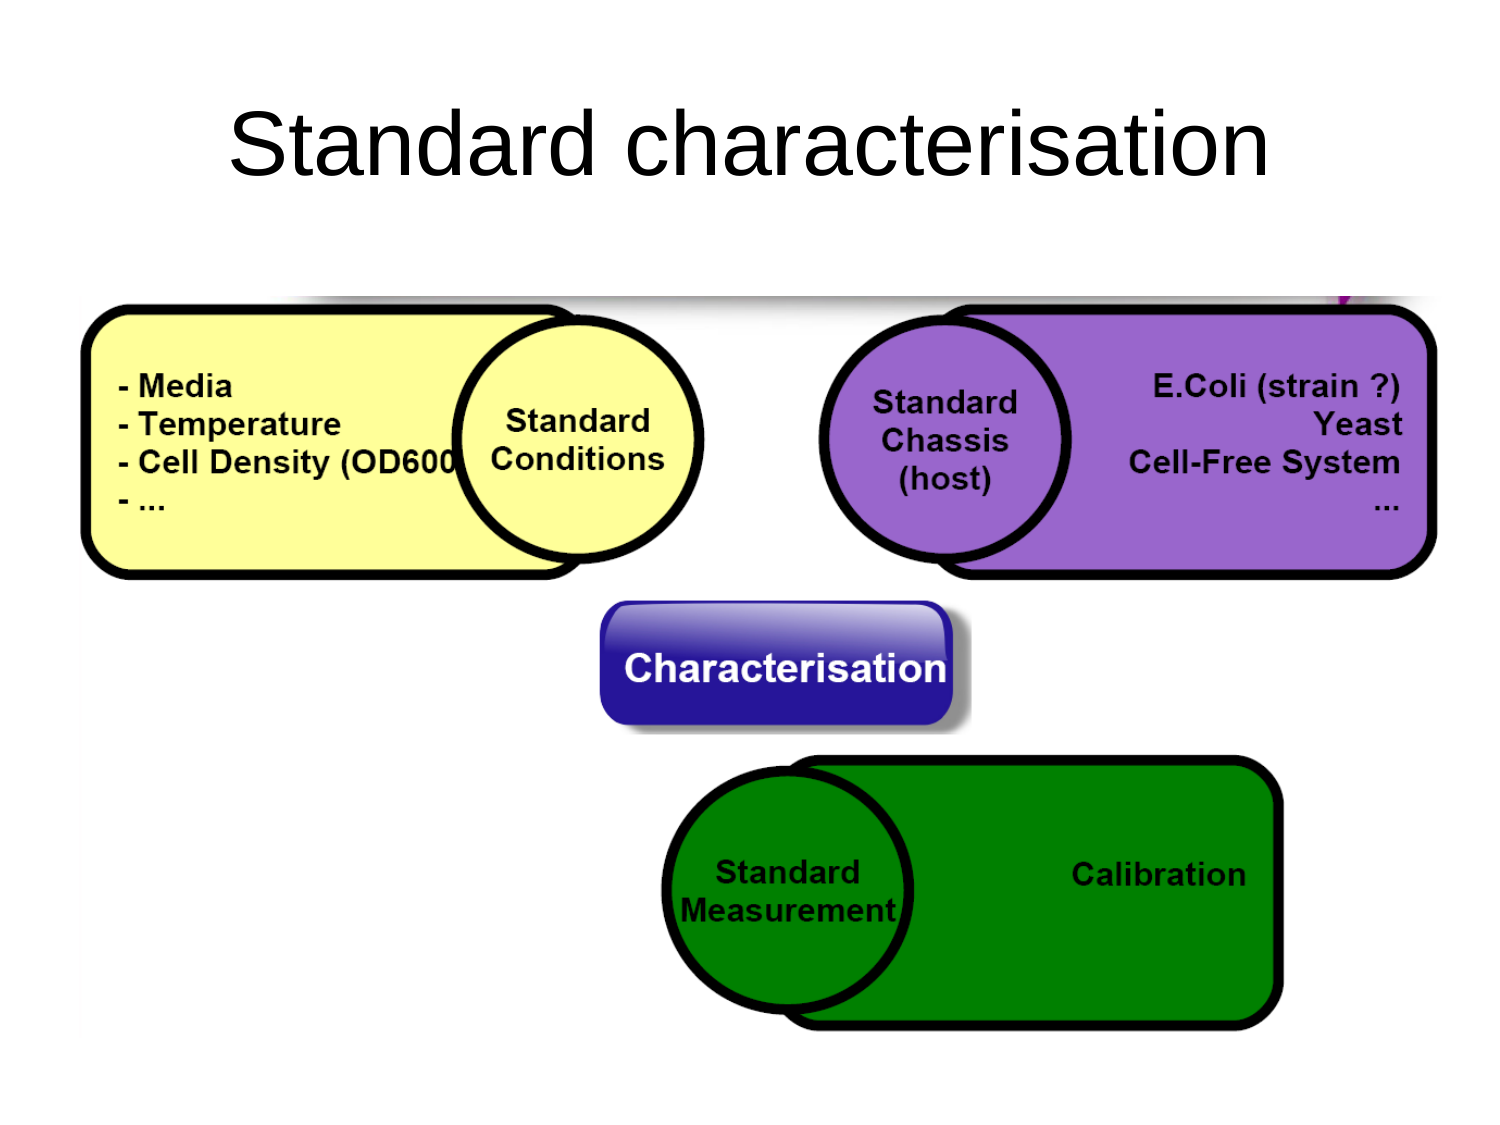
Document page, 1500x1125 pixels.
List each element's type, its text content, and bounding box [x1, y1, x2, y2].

title Standard characterisation [75, 45, 1425, 233]
picture [79, 296, 1451, 1038]
